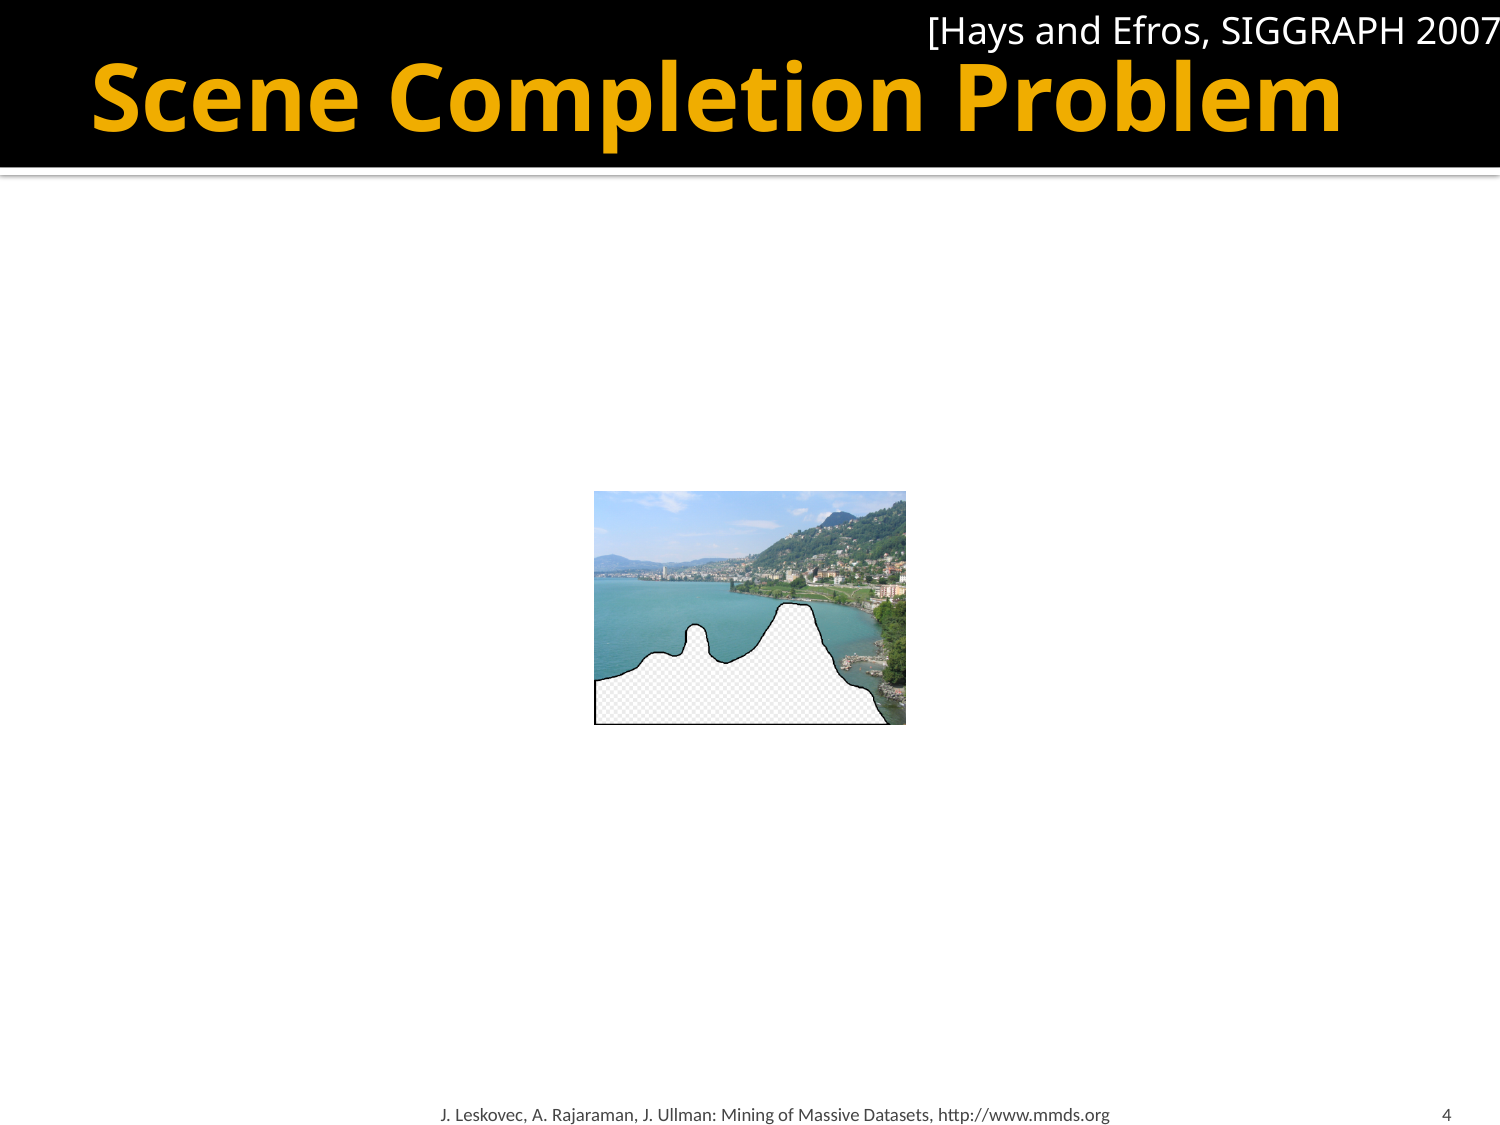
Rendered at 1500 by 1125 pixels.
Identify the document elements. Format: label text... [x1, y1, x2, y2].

footer J. Leskovec, A. Rajaraman, J. Ullman: Mining of Massive Datasets, http://www.mmds.org [433, 1080, 1337, 1125]
text_box [Hays and Efros, SIGGRAPH 2007] [912, 0, 1500, 60]
slide_number 4 [1345, 1080, 1467, 1125]
title Scene Completion Problem [75, 12, 1425, 175]
picture [594, 491, 906, 725]
